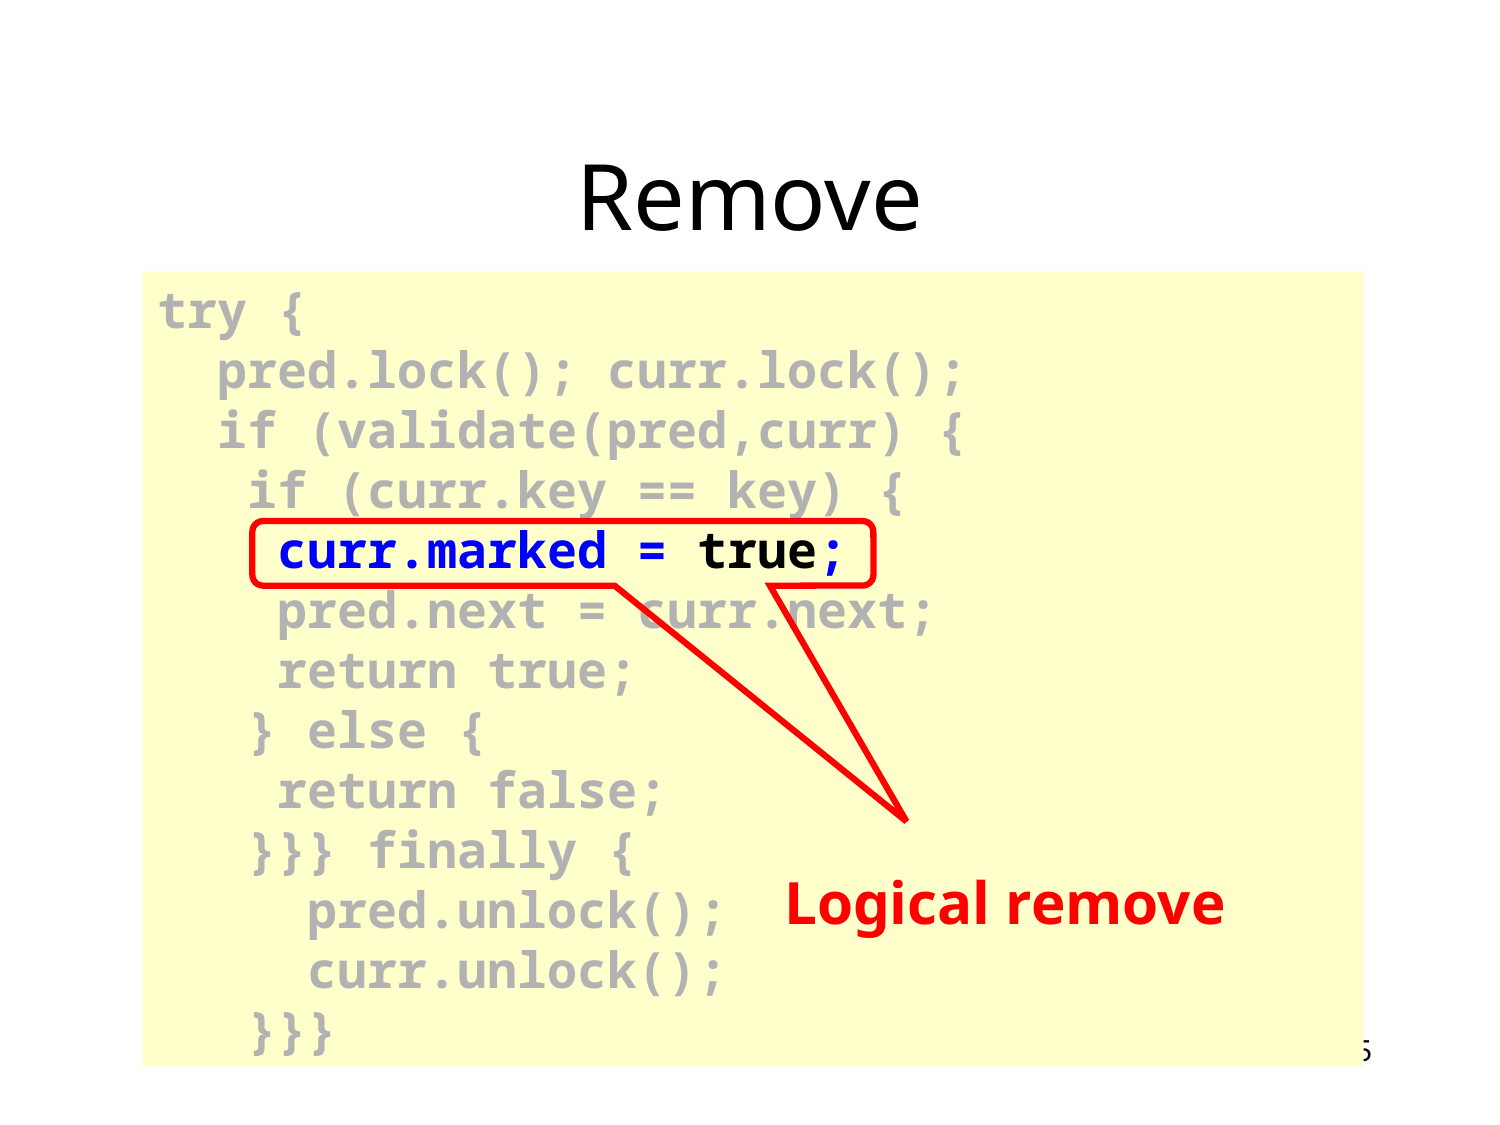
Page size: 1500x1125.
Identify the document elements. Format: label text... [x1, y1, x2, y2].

slide_number 185 [1074, 1024, 1388, 1101]
text_box Logical remove [617, 858, 1393, 944]
text_box try { pred.lock(); curr.lock(); if (validate(pred,curr) { if (curr.key == key) { curr.marked = true; pred.next = curr.next; return true; } else { return false; }}} finally { pred.unlock(); curr.unlock(); }}} [142, 271, 1364, 1067]
text_box [252, 521, 907, 822]
title Remove [112, 99, 1388, 288]
